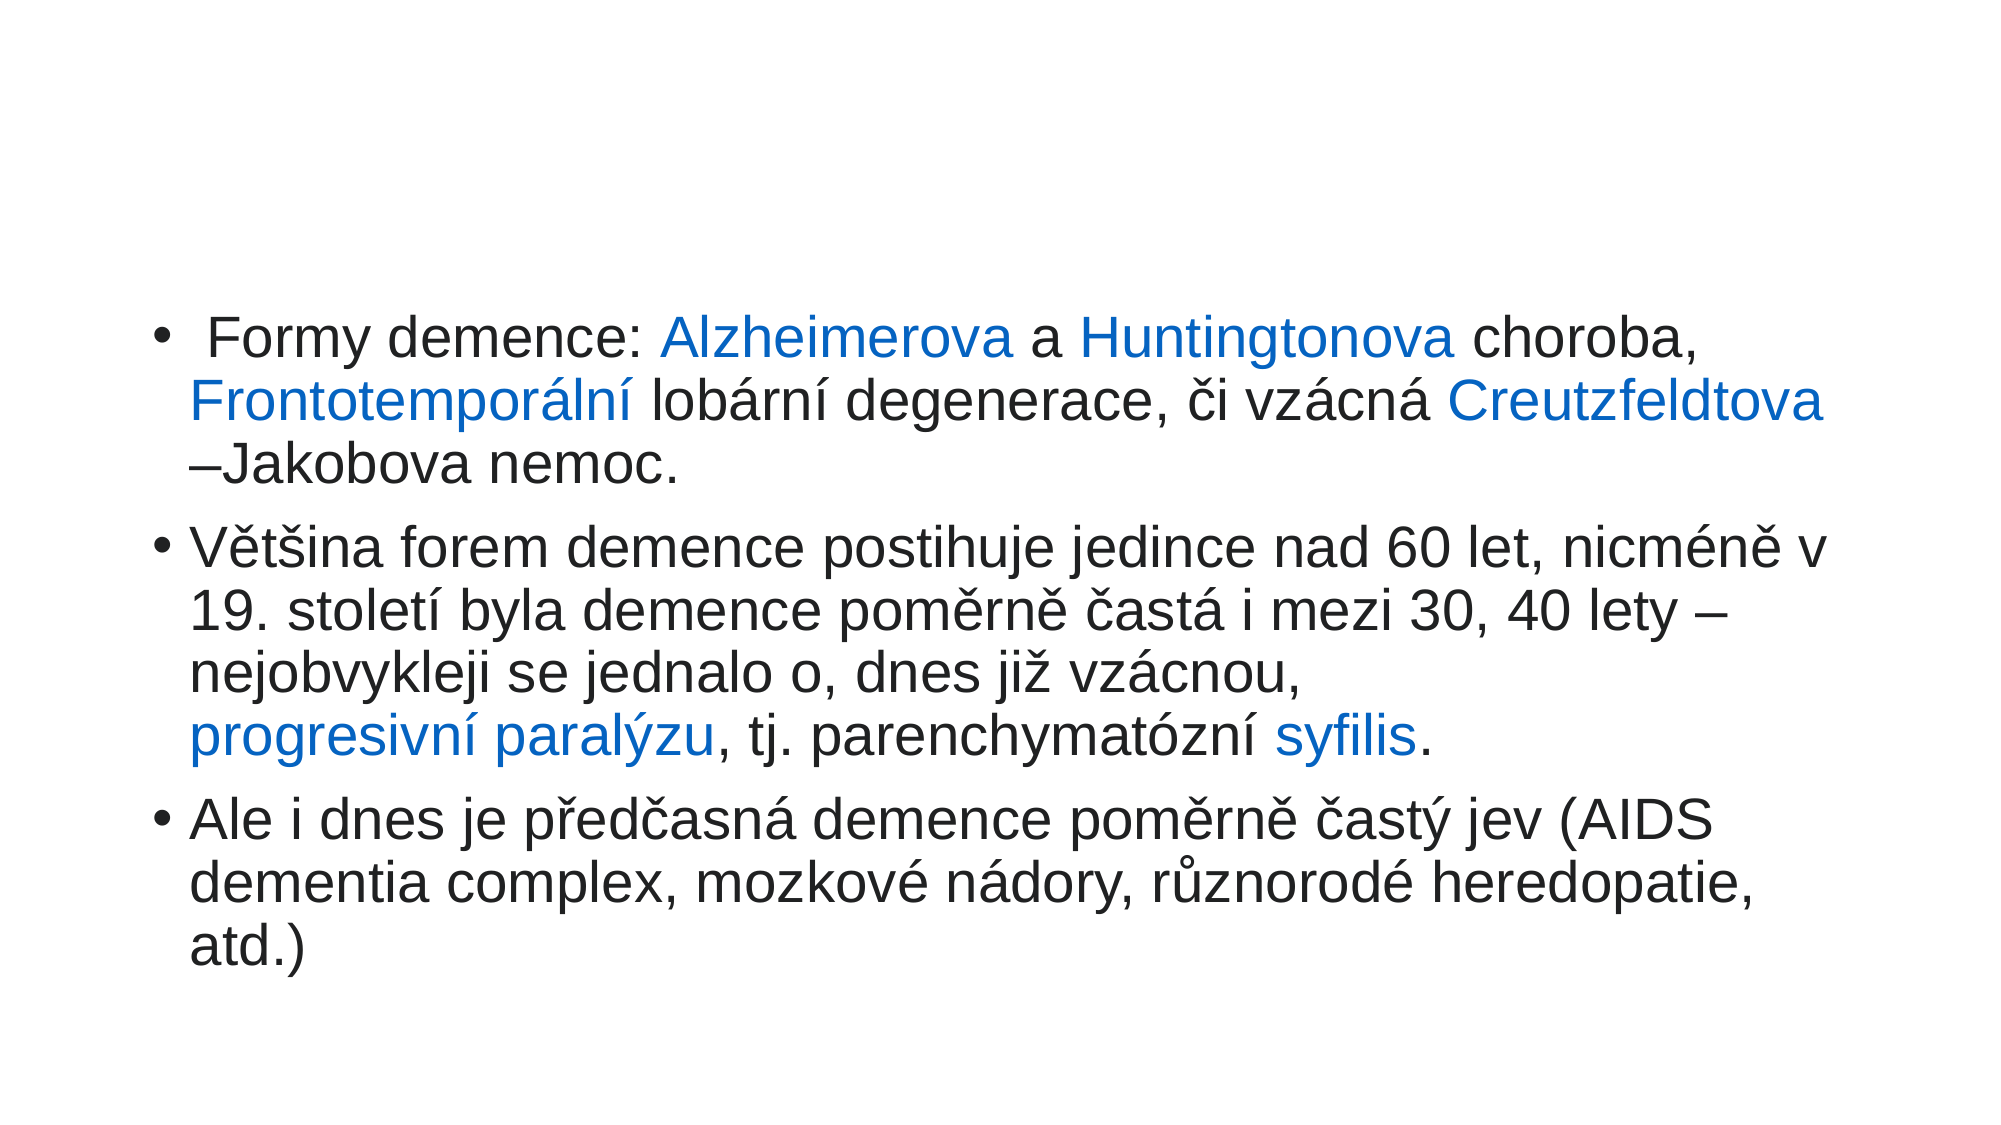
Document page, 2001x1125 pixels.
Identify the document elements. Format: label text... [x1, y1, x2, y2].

list Formy demence: Alzheimerova a Huntingtonova choroba, Frontotemporální lobární degenerace, či vzácná Creutzfeldtova–Jakobova nemoc. Většina forem demence postihuje jedince nad 60 let, nicméně v 19. století byla demence poměrně častá i mezi 30, 40 lety – nejobvykleji se jednalo o, dnes již vzácnou, progresivní paralýzu, tj. parenchymatózní syfilis. Ale i dnes je předčasná demence poměrně častý jev (AIDS dementia complex, mozkové nádory, různorodé heredopatie, atd.) [137, 299, 1863, 1014]
